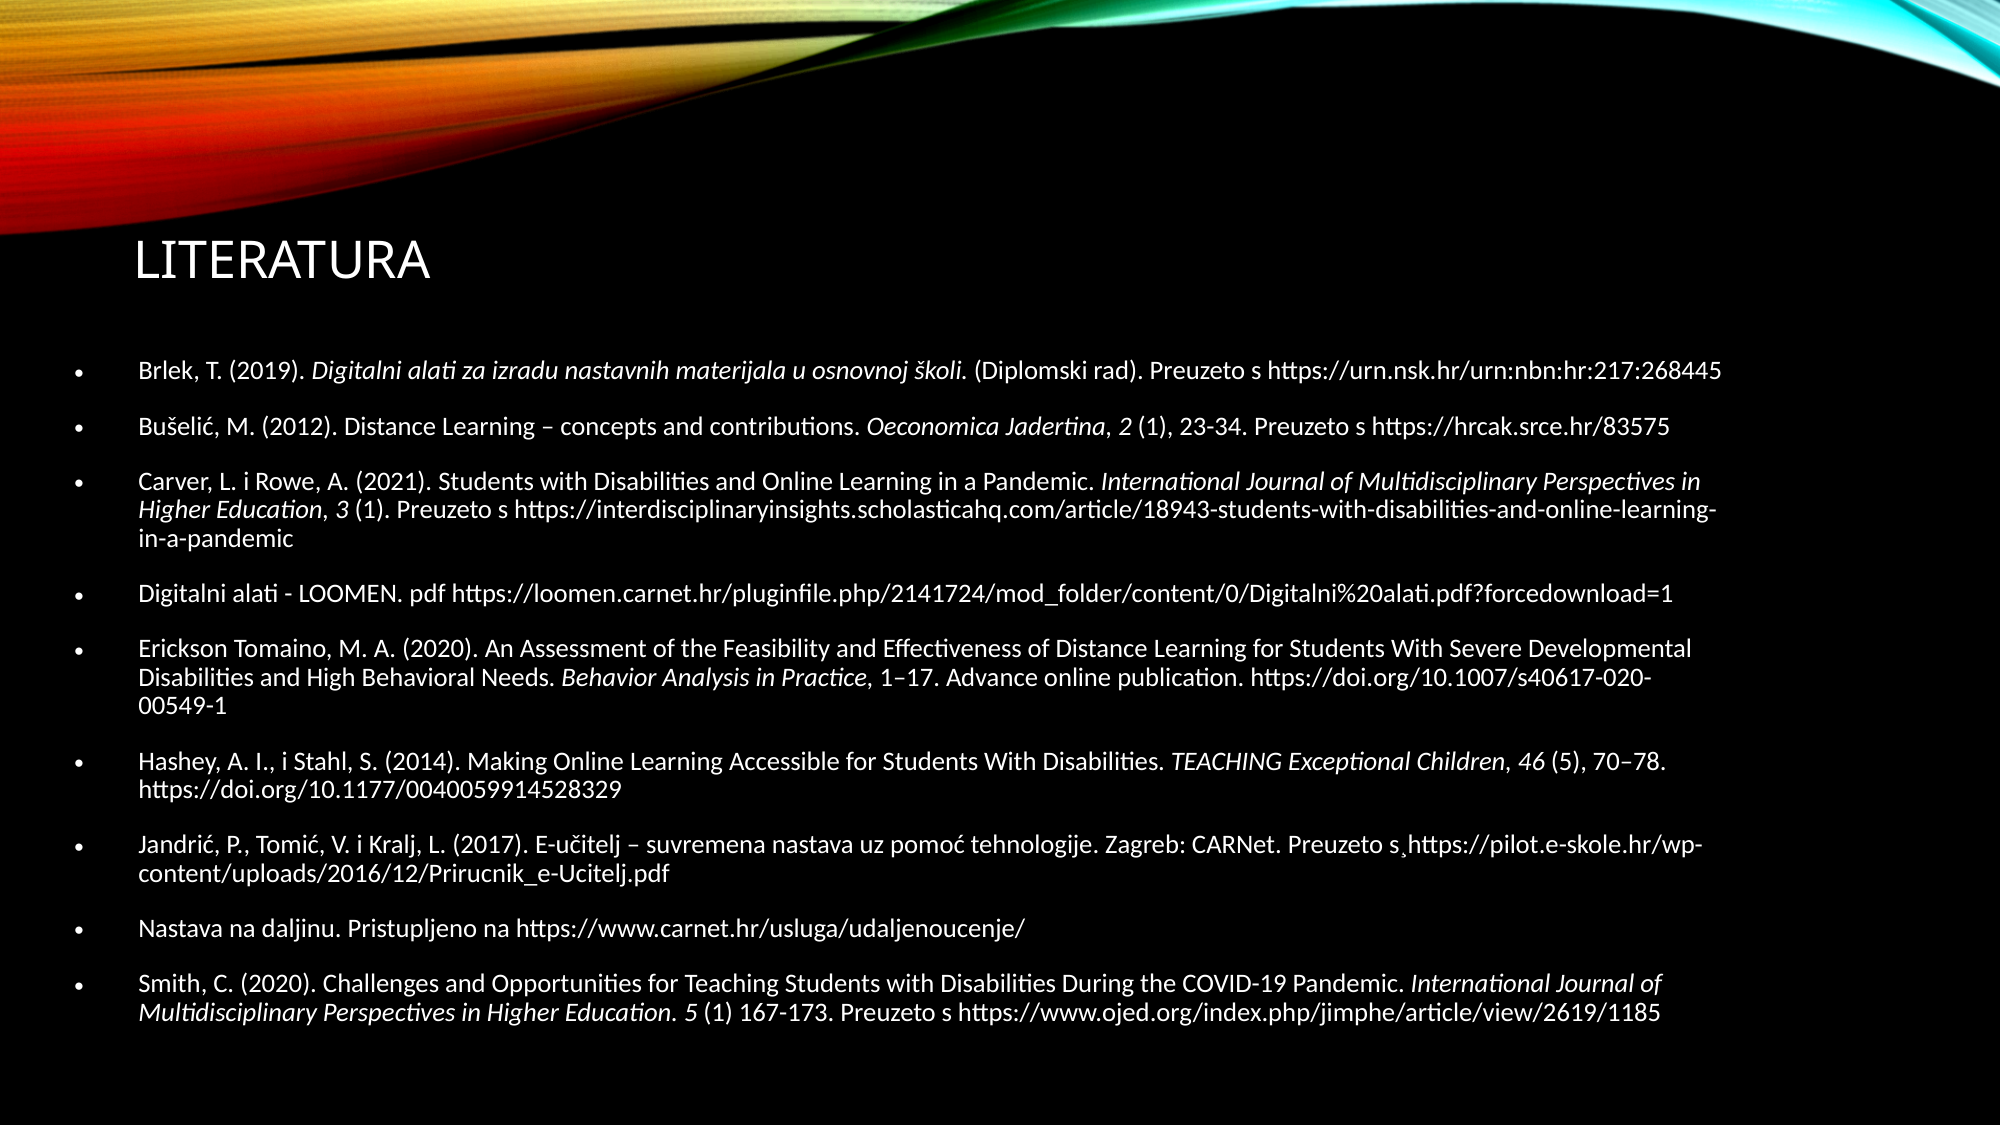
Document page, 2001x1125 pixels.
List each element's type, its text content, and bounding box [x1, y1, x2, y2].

list Brlek, T. (2019). Digitalni alati za izradu nastavnih materijala u osnovnoj školi. (Diplomski rad). Preuzeto s https://urn.nsk.hr/urn:nbn:hr:217:268445 Bušelić, M. (2012). Distance Learning – concepts and contributions. Oeconomica Jadertina, 2 (1), 23-34. Preuzeto s https://hrcak.srce.hr/83575 Carver, L. i Rowe, A. (2021). Students with Disabilities and Online Learning in a Pandemic. International Journal of Multidisciplinary Perspectives in Higher Education, 3 (1). Preuzeto s https://interdisciplinaryinsights.scholasticahq.com/article/18943-students-with-disabilities-and-online-learning-in-a-pandemic Digitalni alati - LOOMEN. pdf https://loomen.carnet.hr/pluginfile.php/2141724/mod_folder/content/0/Digitalni%20alati.pdf?forcedownload=1 Erickson Tomaino, M. A. (2020). An Assessment of the Feasibility and Effectiveness of Distance Learning for Students With Severe Developmental Disabilities and High Behavioral Needs. Behavior Analysis in Practice, 1–17. Advance online publication. https://doi.org/10.1007/s40617-020-00549-1 Hashey, A. I., i Stahl, S. (2014). Making Online Learning Accessible for Students With Disabilities. TEACHING Exceptional Children, 46 (5), 70–78. https://doi.org/10.1177/0040059914528329 Jandrić, P., Tomić, V. i Kralj, L. (2017). E-učitelj – suvremena nastava uz pomoć tehnologije. Zagreb: CARNet. Preuzeto s¸https://pilot.e-skole.hr/wp-content/uploads/2016/12/Prirucnik_e-Ucitelj.pdf Nastava na daljinu. Pristupljeno na https://www.carnet.hr/usluga/udaljenoucenje/ Smith, C. (2020). Challenges and Opportunities for Teaching Students with Disabilities During the COVID-19 Pandemic. International Journal of Multidisciplinary Perspectives in Higher Education. 5 (1) 167-173. Preuzeto s https://www.ojed.org/index.php/jimphe/article/view/2619/1185 [59, 350, 1742, 1125]
title LITERATURA [118, 193, 1938, 327]
picture [0, 0, 2000, 237]
